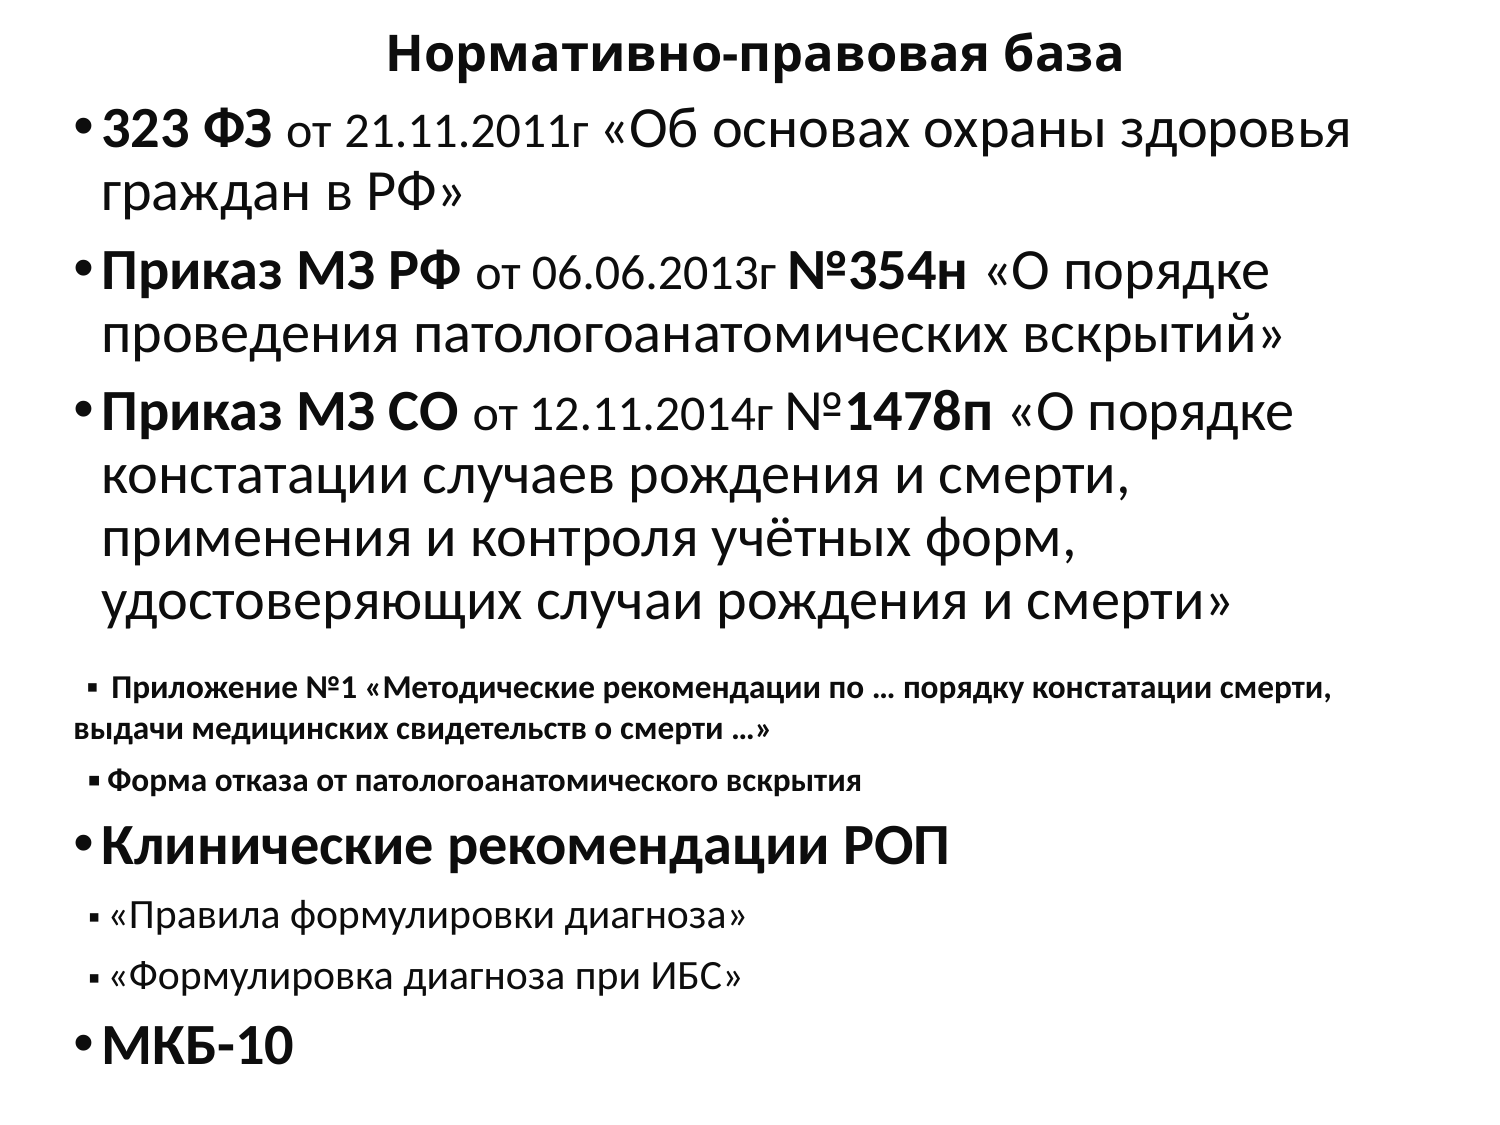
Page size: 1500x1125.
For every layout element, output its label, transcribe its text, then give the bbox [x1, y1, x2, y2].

list 323 ФЗ от 21.11.2011г «Об основах охраны здоровья граждан в РФ» Приказ МЗ РФ от 06.06.2013г №354н «О порядке проведения патологоанатомических вскрытий» Приказ МЗ СО от 12.11.2014г №1478п «О порядке констатации случаев рождения и смерти, применения и контроля учётных форм, удостоверяющих случаи рождения и смерти» ▪ Приложение №1 «Методические рекомендации по … порядку констатации смерти, выдачи медицинских свидетельств о смерти …» ▪ Форма отказа от патологоанатомического вскрытия Клинические рекомендации РОП ▪ «Правила формулировки диагноза» ▪ «Формулировка диагноза при ИБС» МКБ-10 [58, 90, 1442, 1078]
title Нормативно-правовая база [118, 19, 1394, 90]
